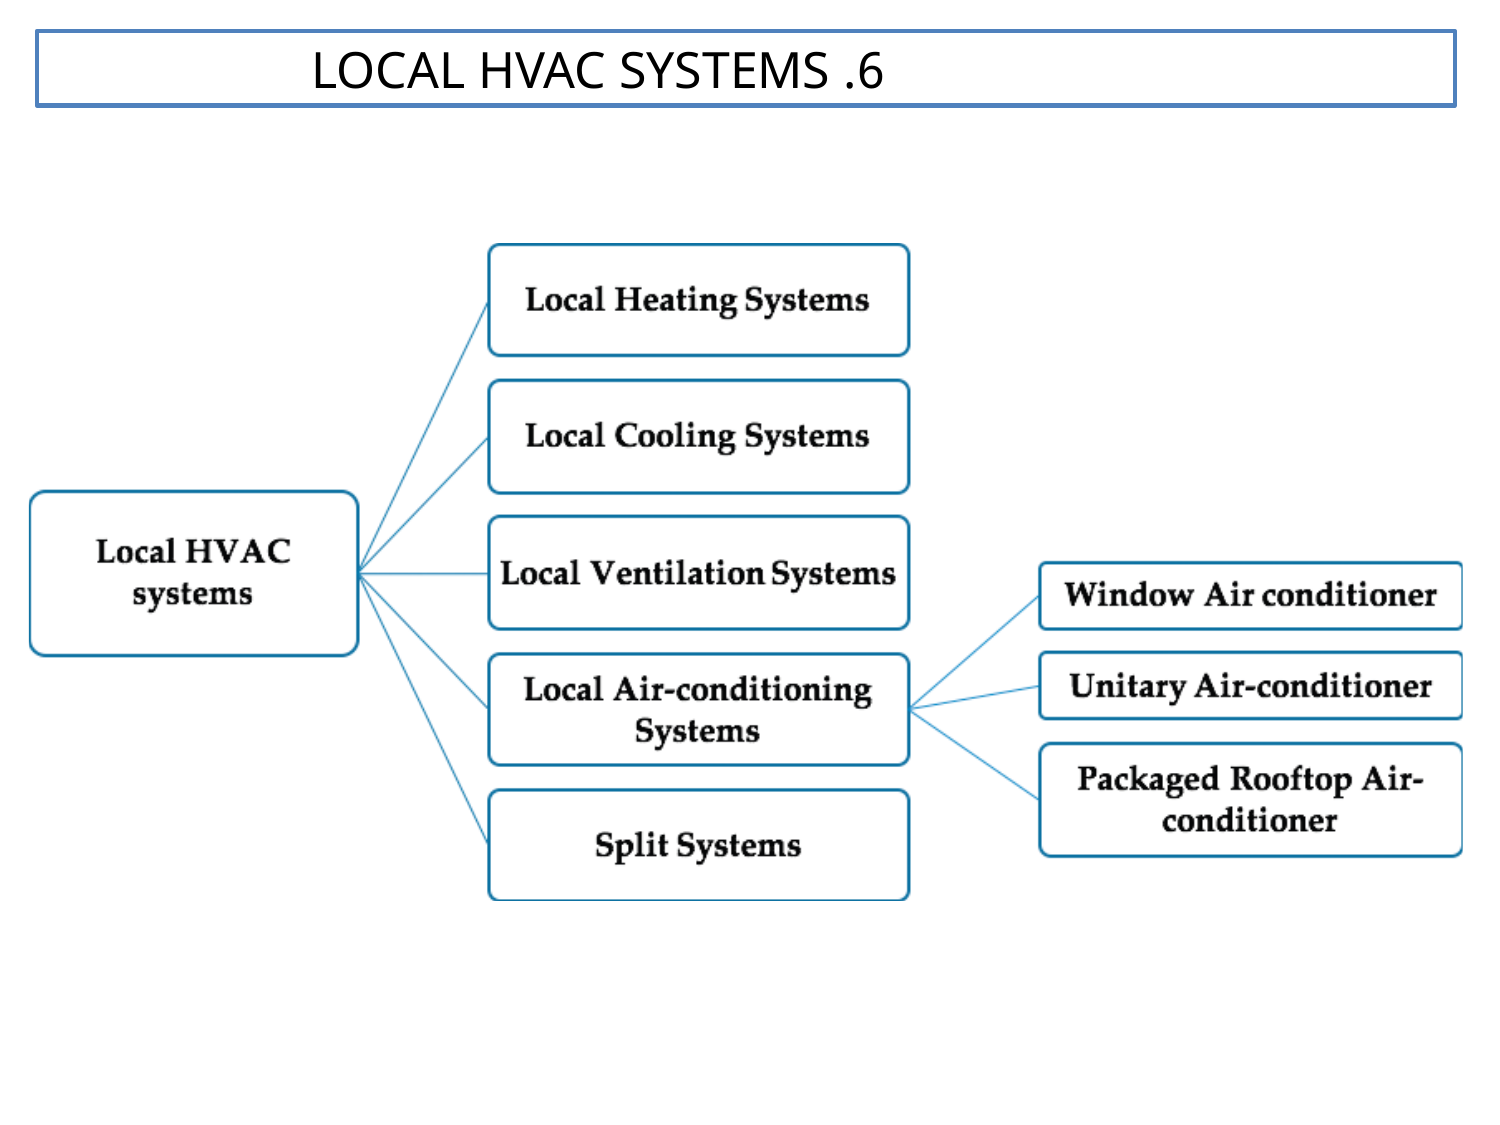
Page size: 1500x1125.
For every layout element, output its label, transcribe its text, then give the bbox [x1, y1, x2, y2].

picture [28, 243, 1463, 901]
text_box 6. LOCAL HVAC SYSTEMS [35, 29, 1457, 108]
